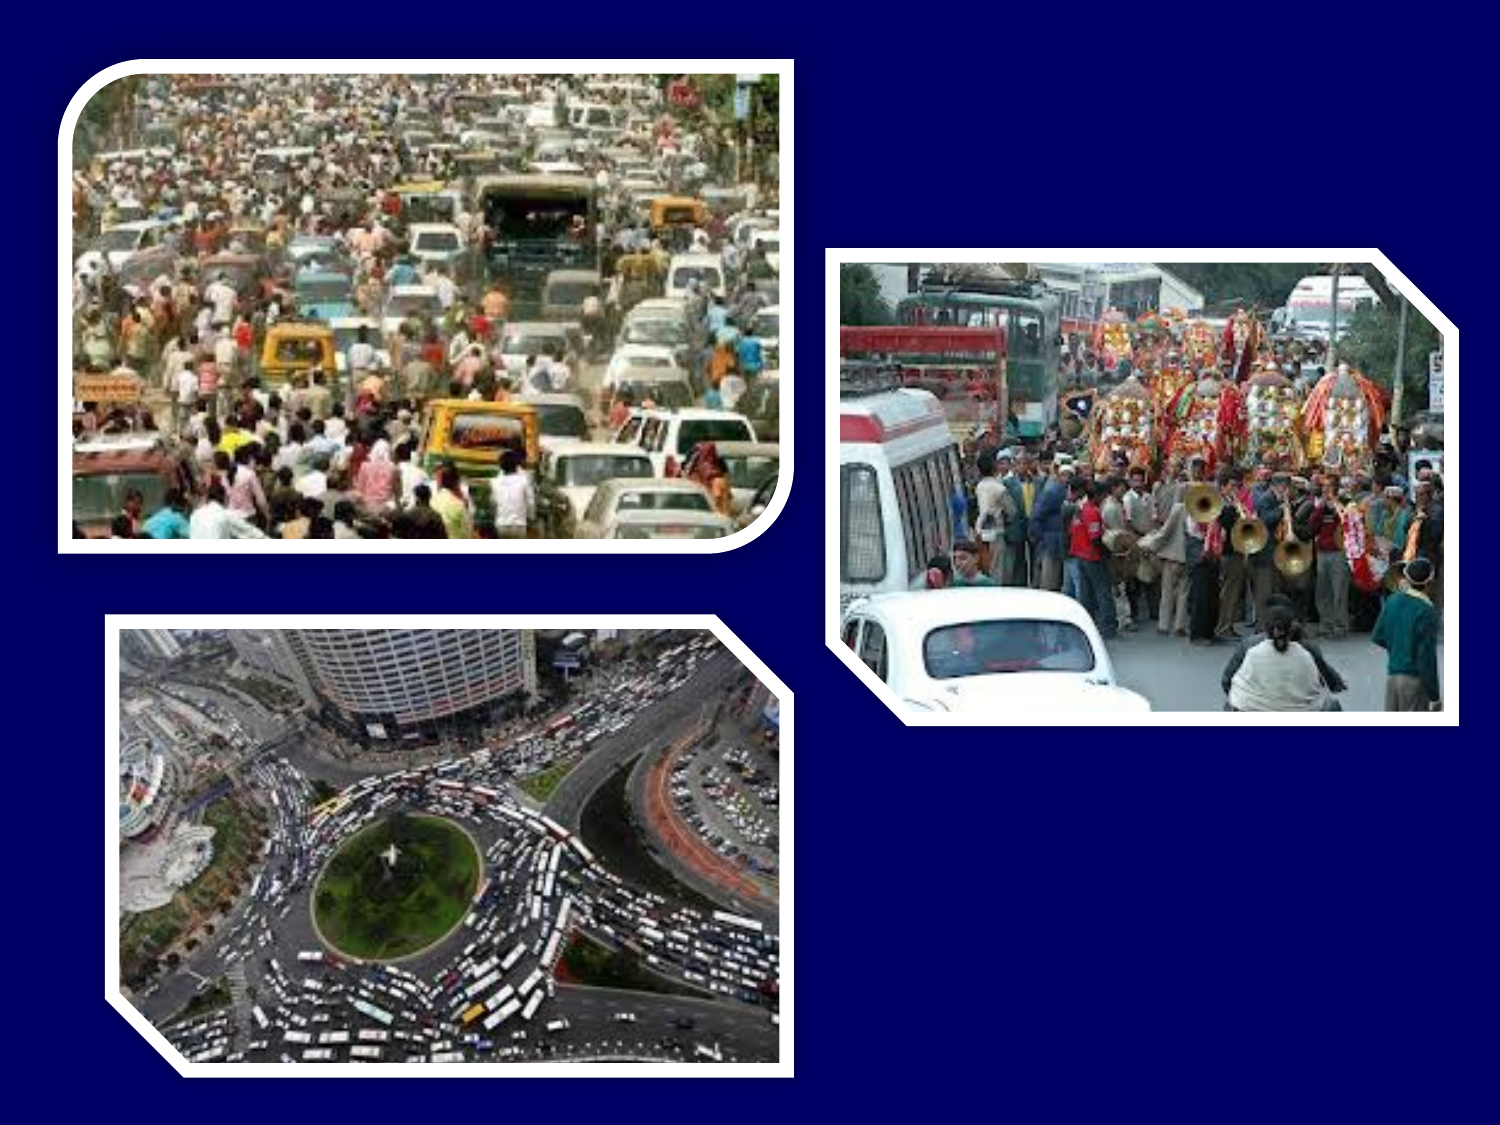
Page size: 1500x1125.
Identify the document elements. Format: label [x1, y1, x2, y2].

picture [111, 621, 787, 1071]
picture [832, 255, 1452, 720]
list [64, 66, 787, 547]
